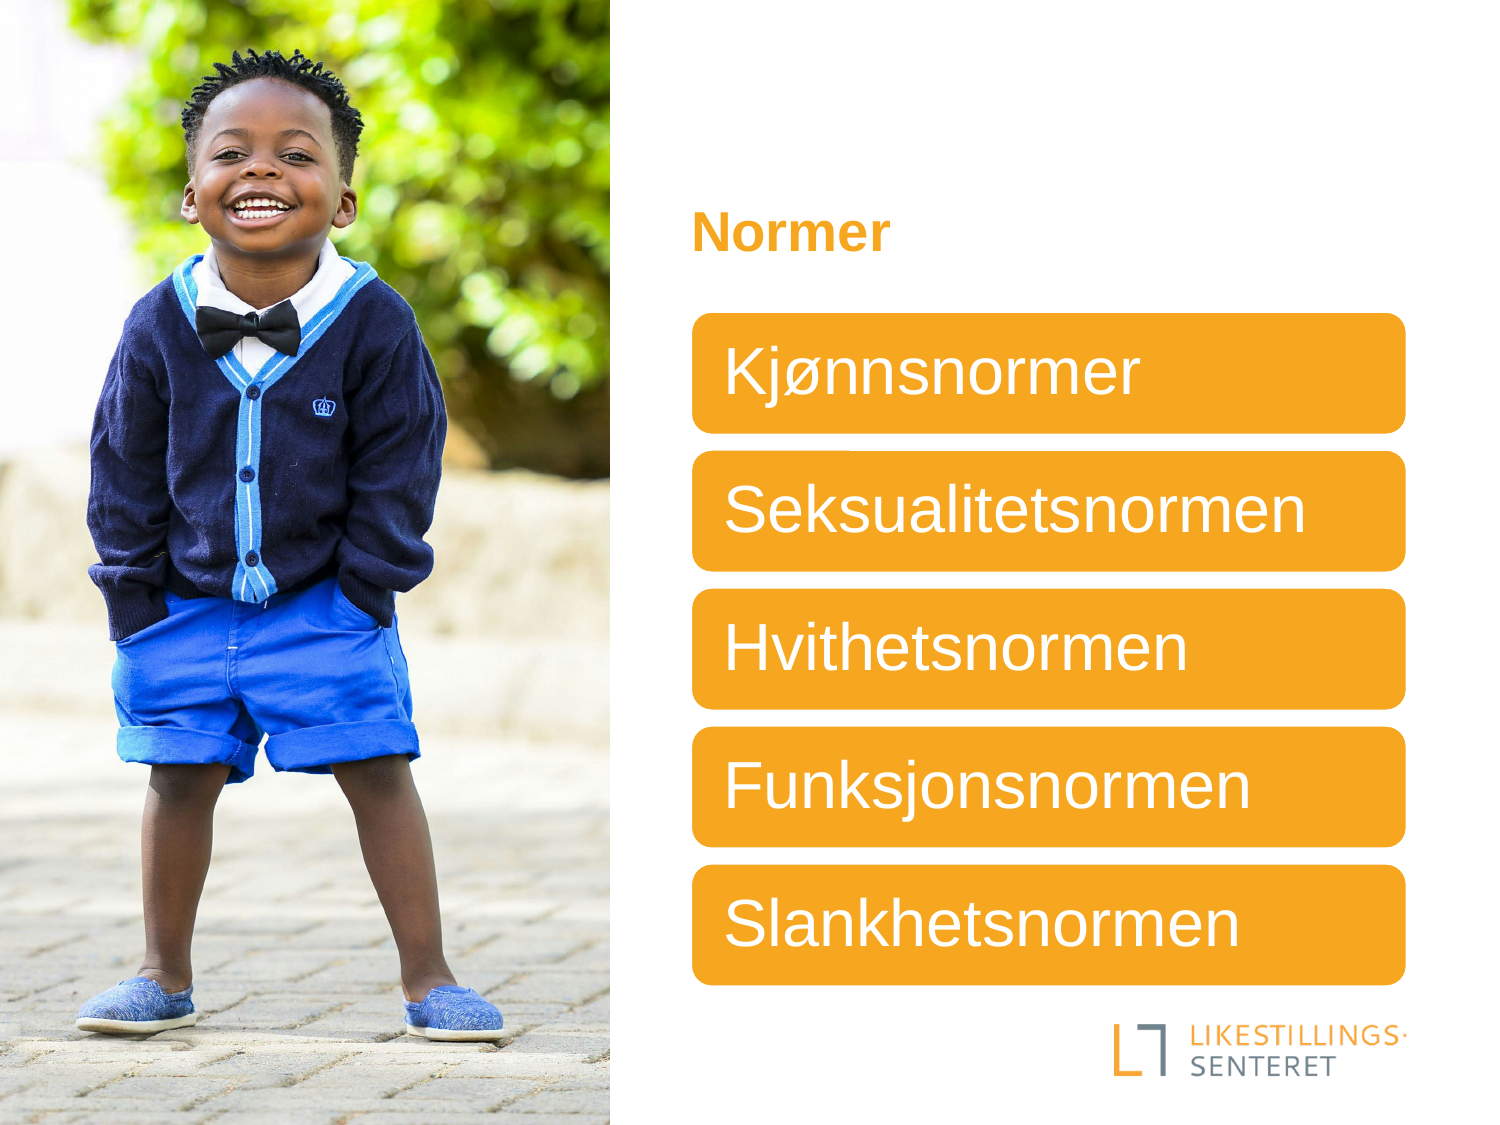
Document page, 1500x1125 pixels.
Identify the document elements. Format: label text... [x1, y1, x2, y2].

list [691, 310, 1407, 988]
title Normer [691, 138, 1407, 264]
picture [1114, 1024, 1500, 1125]
picture [0, 0, 610, 1125]
